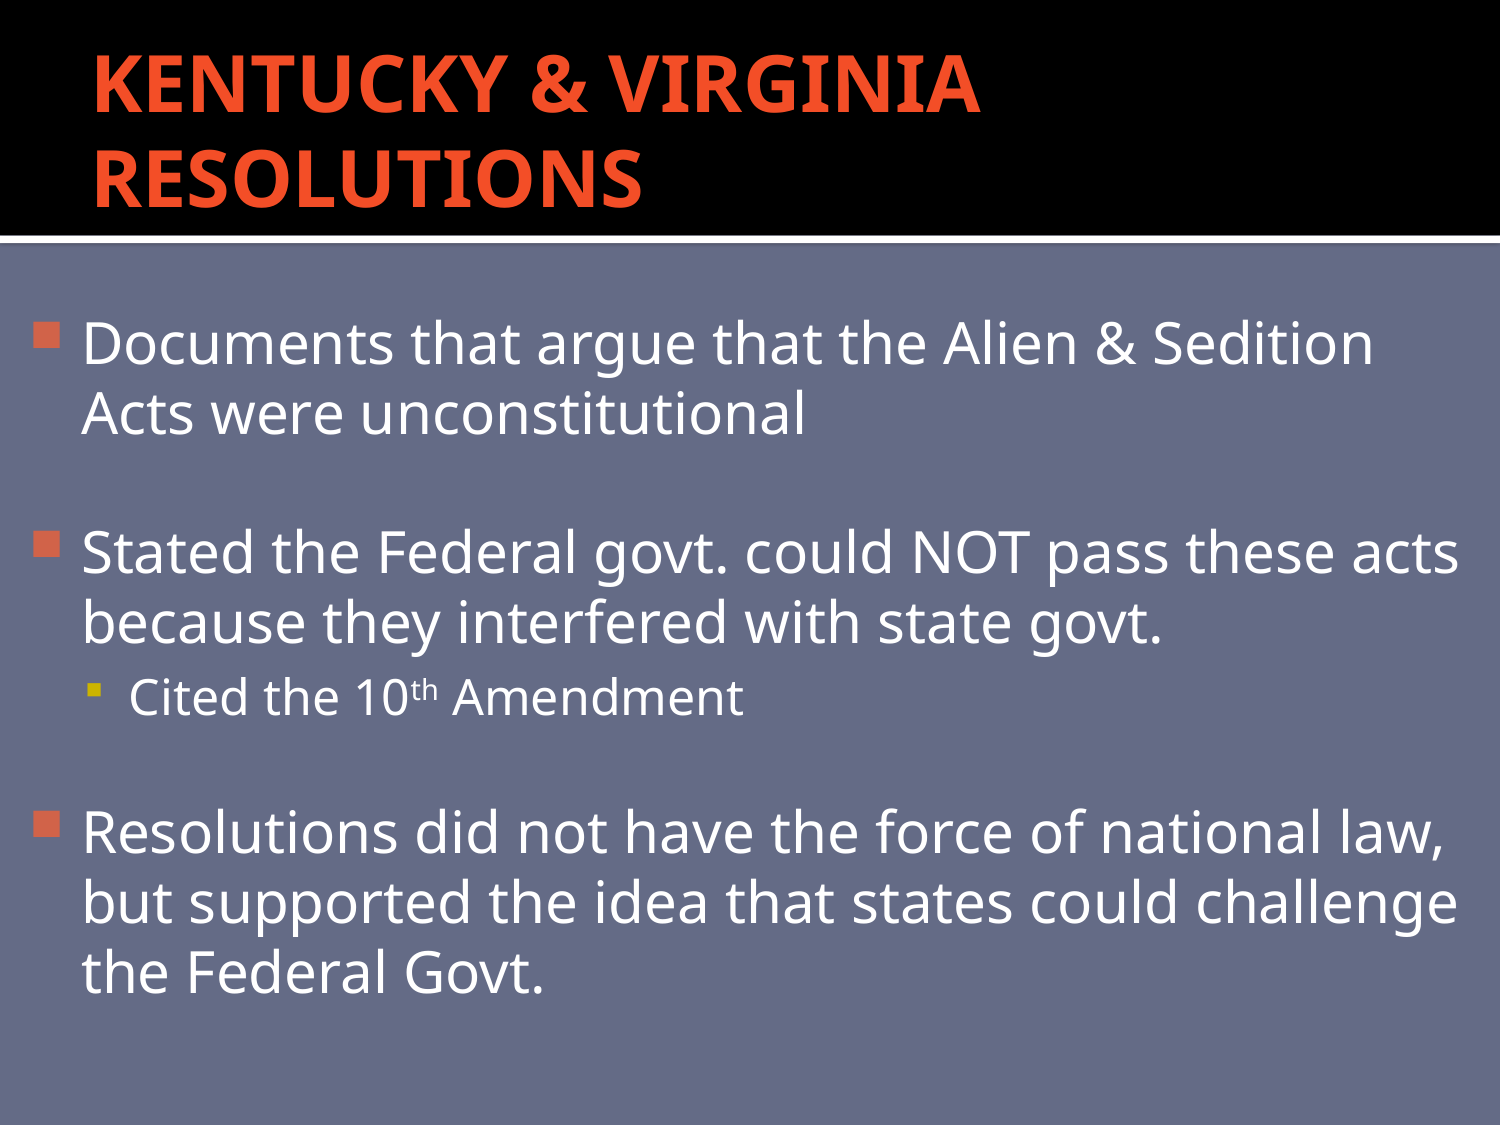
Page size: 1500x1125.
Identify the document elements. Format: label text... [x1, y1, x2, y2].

title KENTUCKY & VIRGINIA RESOLUTIONS [75, 25, 1425, 231]
list Documents that argue that the Alien & Sedition Acts were unconstitutional Stated the Federal govt. could NOT pass these acts because they interfered with state govt. Cited the 10th Amendment Resolutions did not have the force of national law, but supported the idea that states could challenge the Federal Govt. [0, 291, 1500, 1088]
